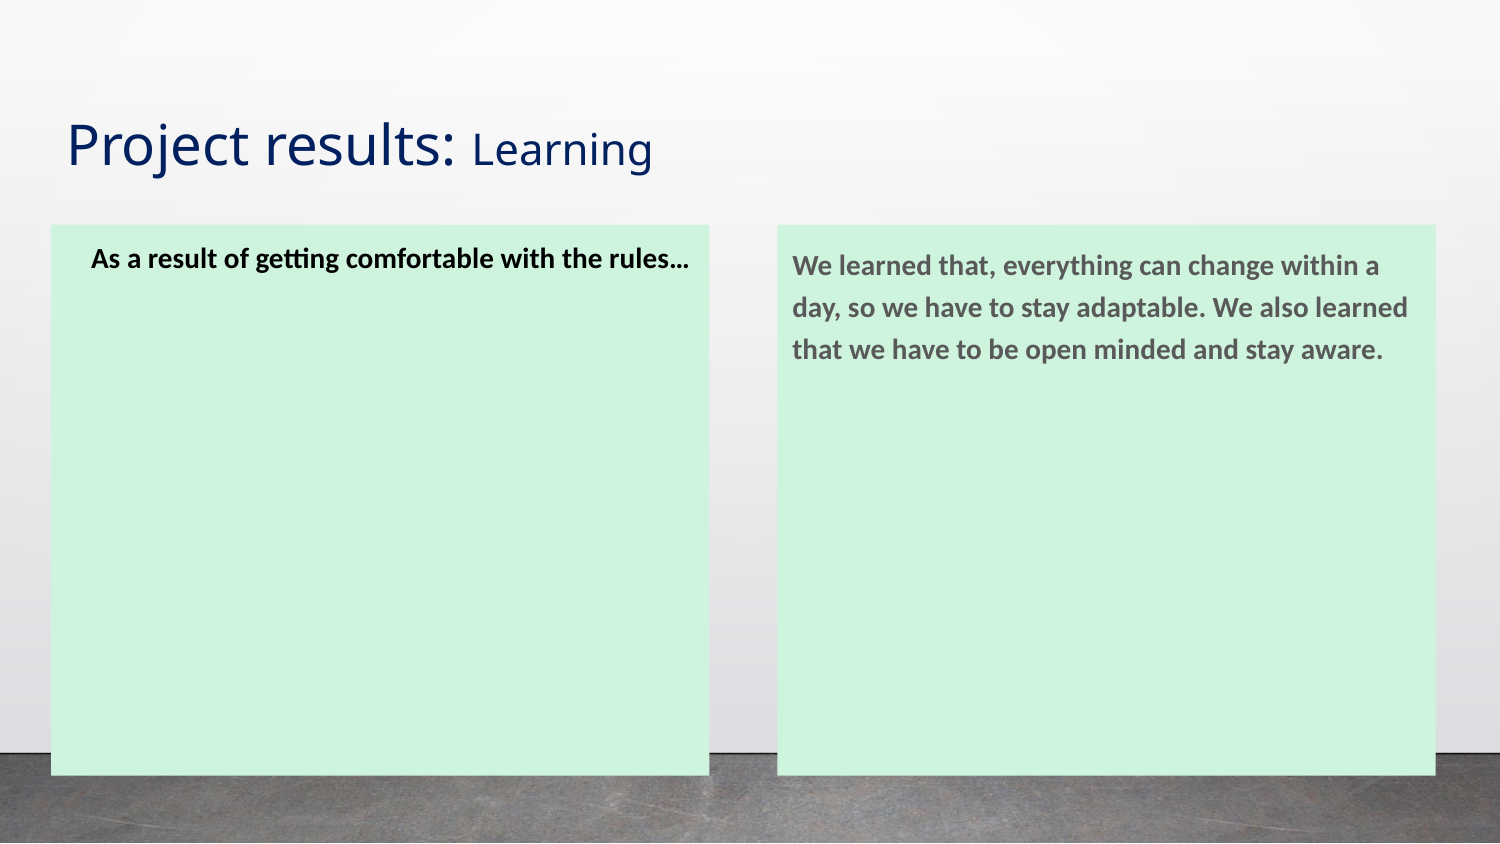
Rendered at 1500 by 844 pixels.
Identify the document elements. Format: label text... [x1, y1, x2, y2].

picture [0, 753, 1500, 843]
list We learned that, everything can change within a day, so we have to stay adaptable. We also learned that we have to be open minded and stay aware. [777, 224, 1436, 776]
title Project results: Learning [51, 68, 984, 193]
list As a result of getting comfortable with the rules… [51, 224, 710, 776]
